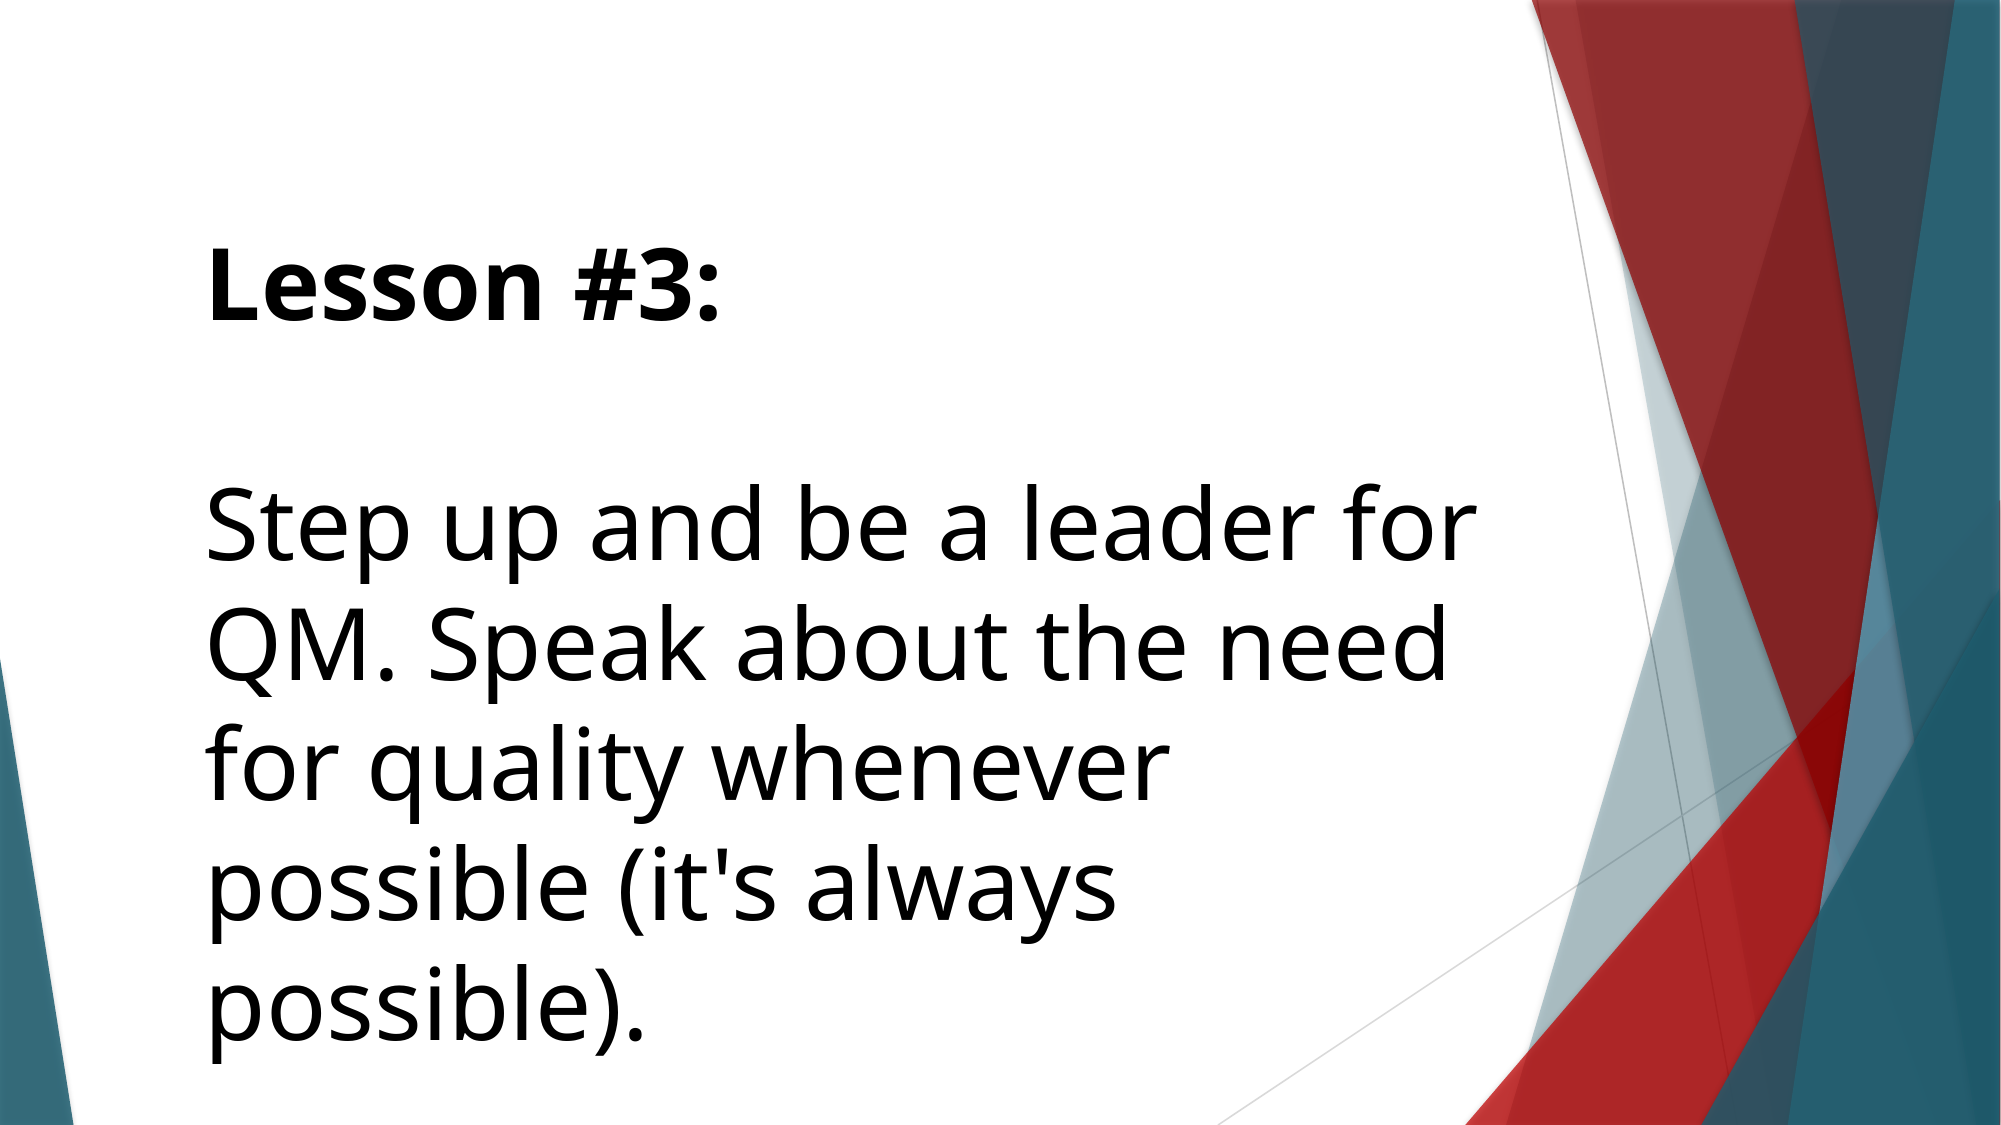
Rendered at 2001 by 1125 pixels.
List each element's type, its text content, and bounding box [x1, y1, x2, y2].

text_box Lesson #3: Step up and be a leader for QM. Speak about the need for quality whenever possible (it's always possible). [189, 213, 1550, 1068]
